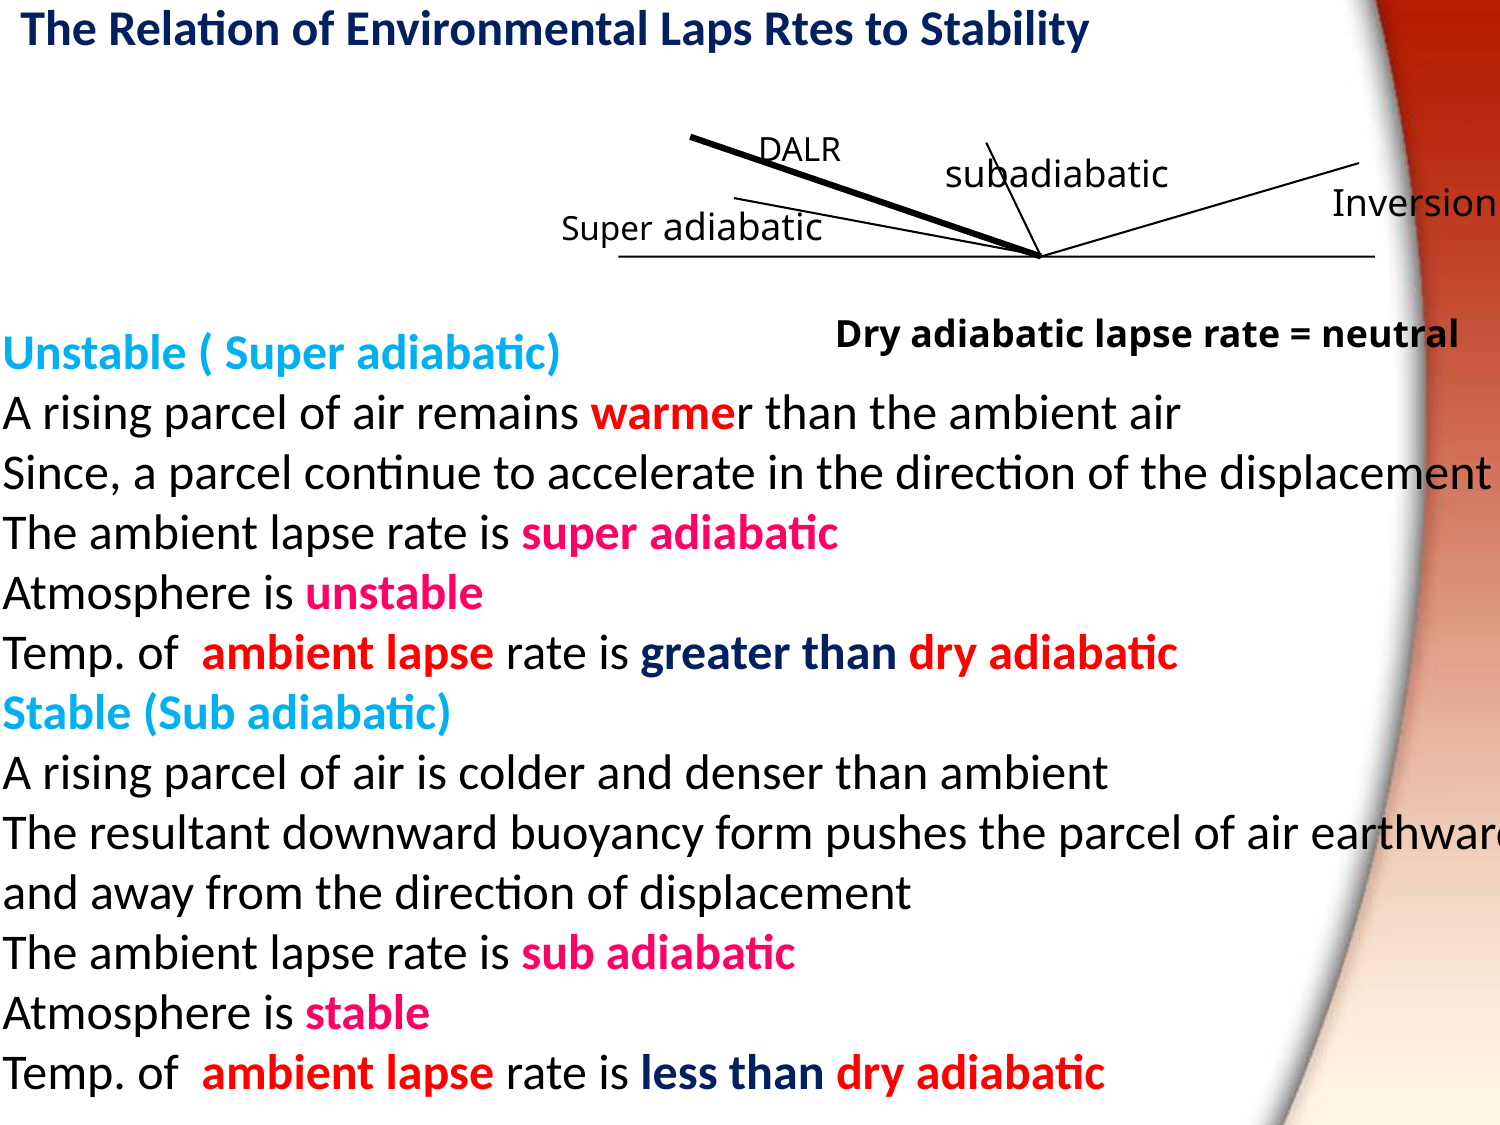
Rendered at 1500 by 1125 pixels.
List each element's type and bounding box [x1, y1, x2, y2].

text_box [536, 120, 1500, 363]
picture [0, 0, 1500, 1125]
picture [533, 351, 539, 364]
